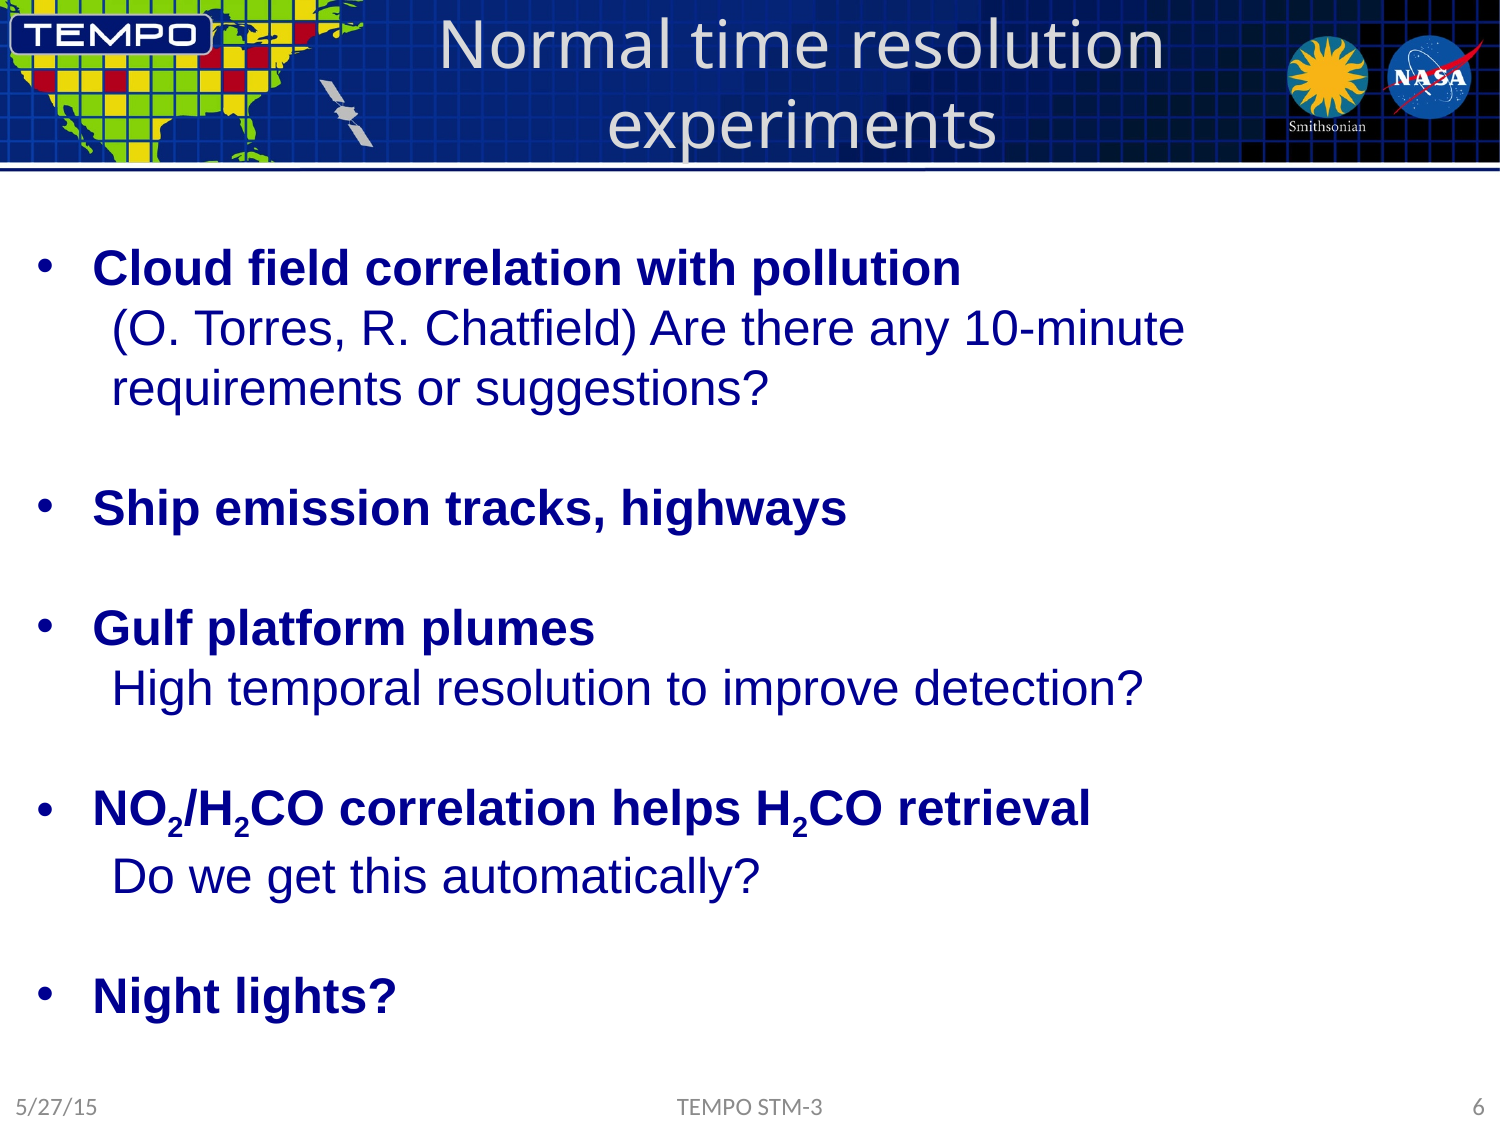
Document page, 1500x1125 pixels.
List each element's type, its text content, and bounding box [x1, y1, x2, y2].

text_box Cloud field correlation with pollution (O. Torres, R. Chatfield) Are there any 10-minute requirements or suggestions? Ship emission tracks, highways Gulf platform plumes High temporal resolution to improve detection? NO2/H2CO correlation helps H2CO retrieval Do we get this automatically? Night lights? [21, 227, 1472, 1031]
title Normal time resolution experiments [312, 2, 1293, 161]
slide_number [0, 1086, 350, 1125]
picture [0, 0, 1500, 176]
slide_number 6 [1149, 1086, 1500, 1125]
footer TEMPO STM-3 [512, 1086, 988, 1125]
